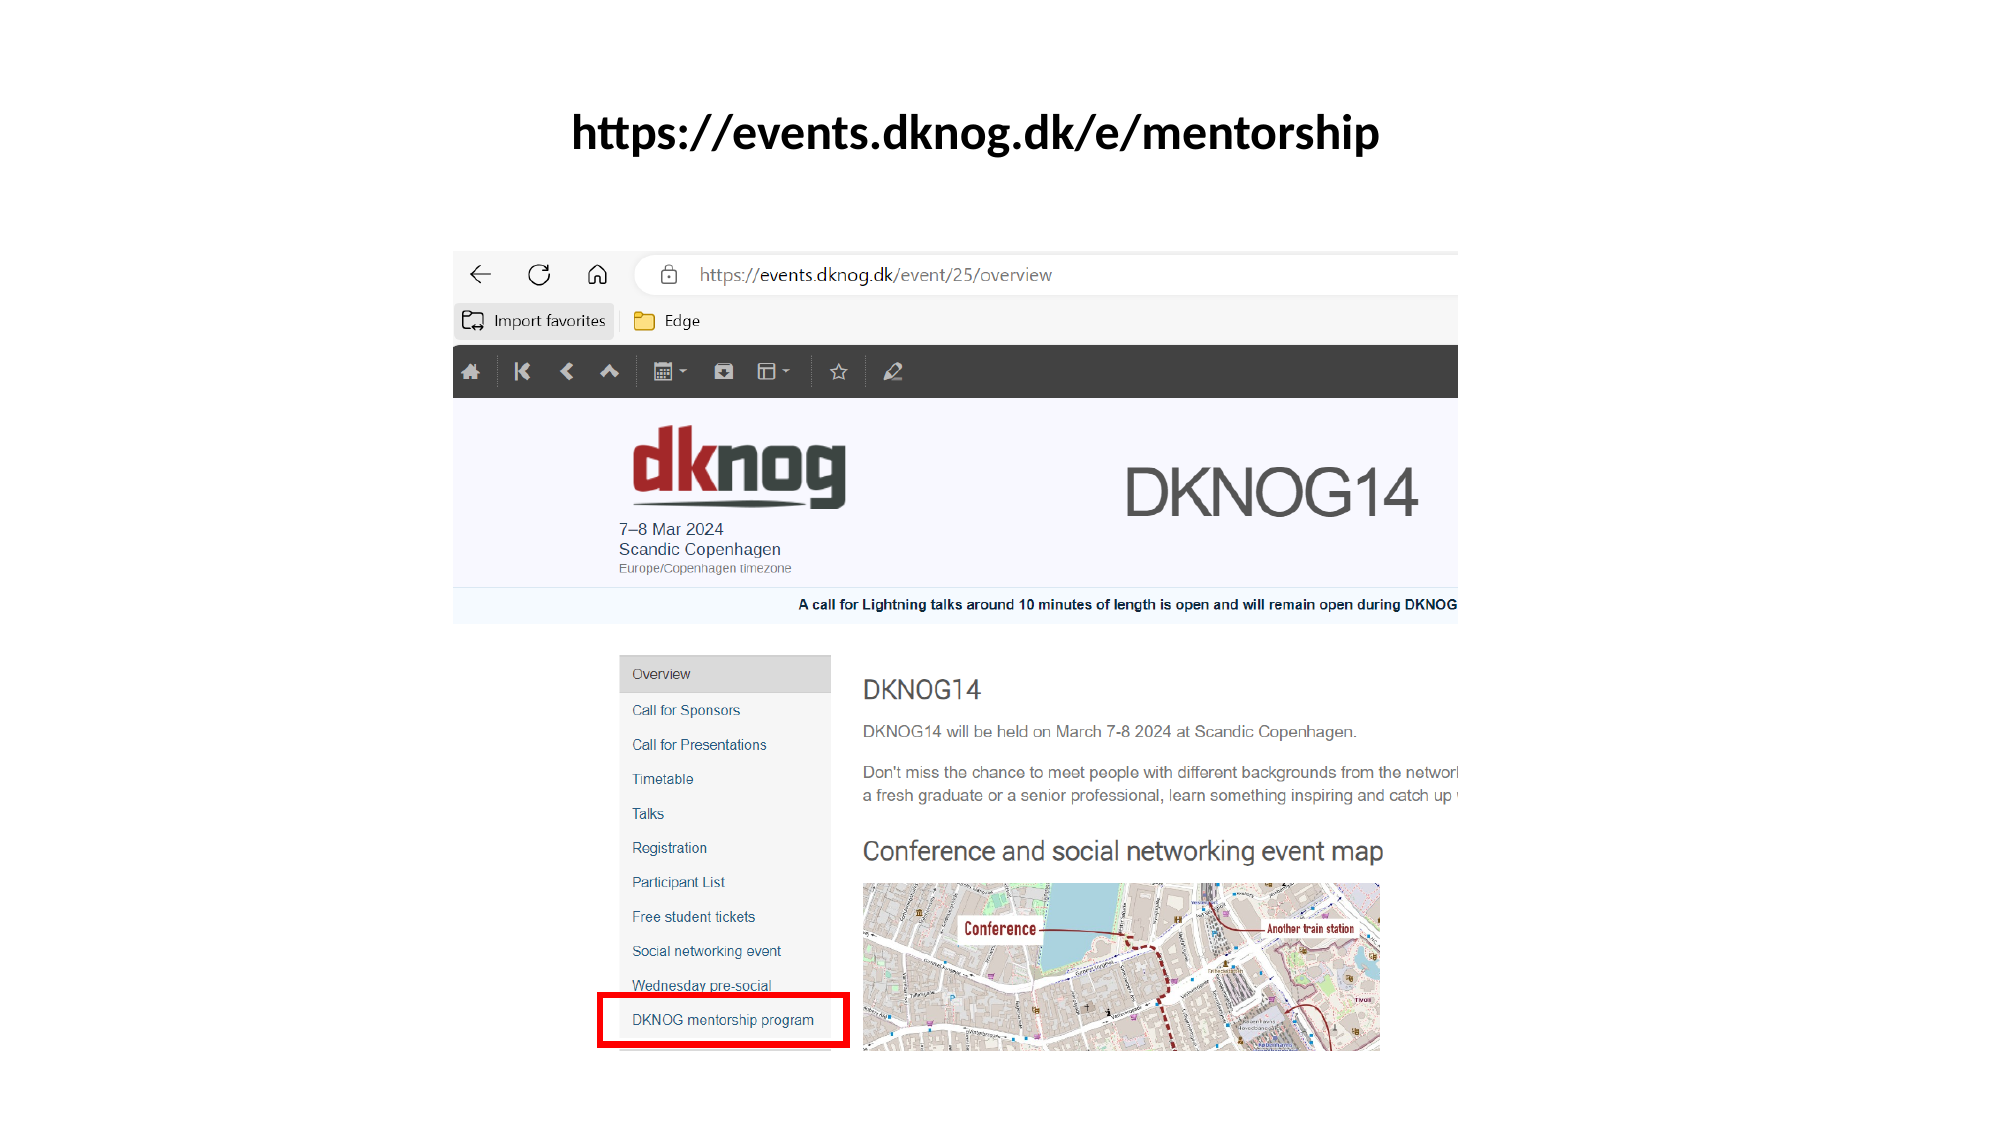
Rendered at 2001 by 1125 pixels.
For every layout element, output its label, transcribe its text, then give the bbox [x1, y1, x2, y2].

text_box https://events.dknog.dk/e/mentorship [556, 92, 1444, 167]
picture [453, 251, 1458, 1051]
